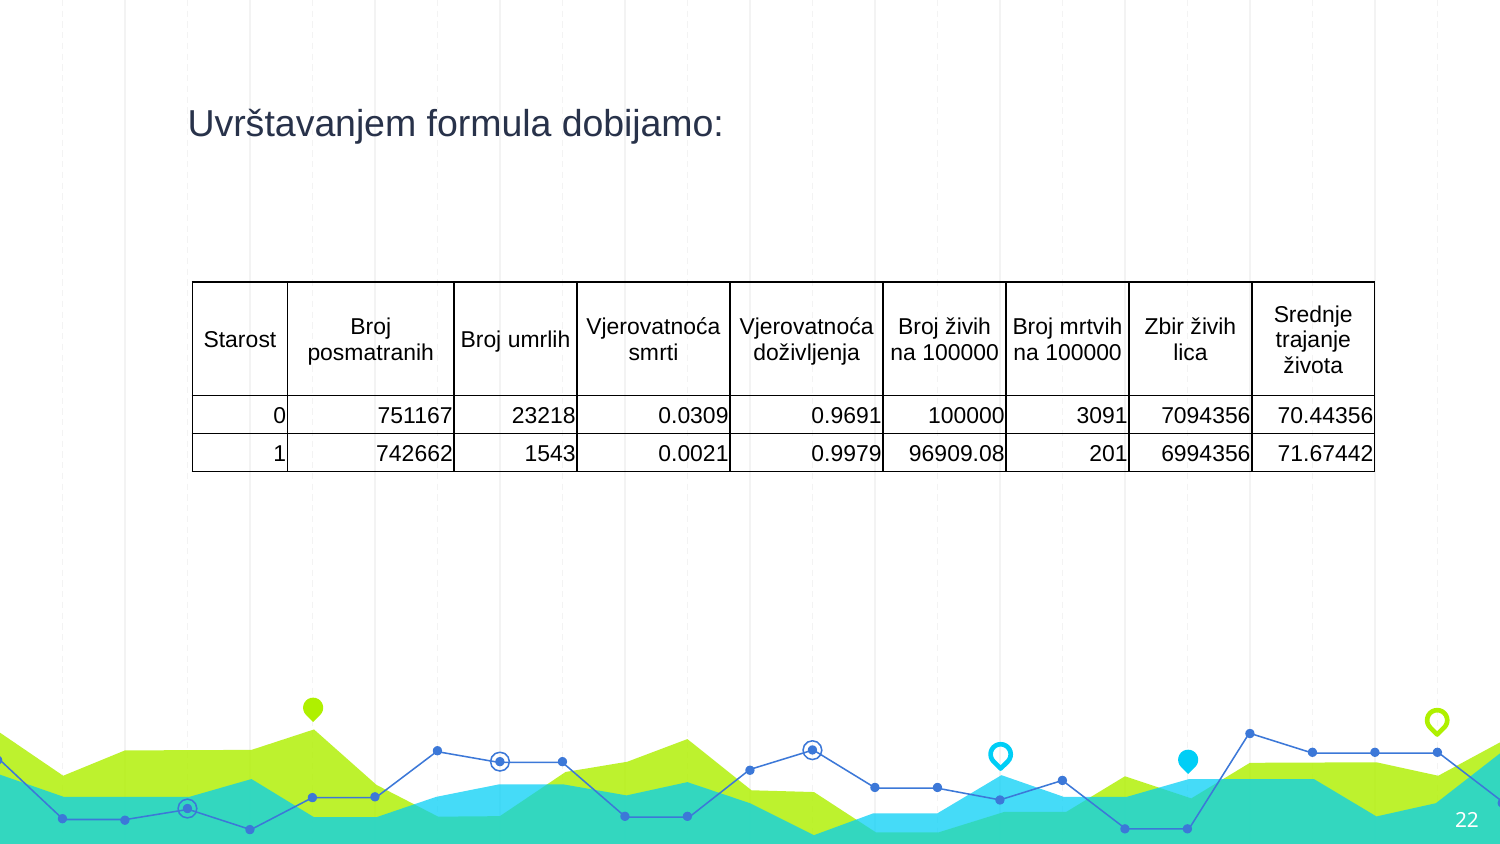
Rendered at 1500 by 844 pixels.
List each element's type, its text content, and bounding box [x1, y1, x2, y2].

table_cell 71.67442 [1253, 434, 1374, 471]
table_cell 201 [1007, 434, 1128, 471]
table_header Starost [193, 283, 287, 395]
table_cell 7094356 [1130, 396, 1251, 433]
list Uvrštavanjem formula dobijamo: [153, 83, 1429, 626]
table_header Zbir živih lica [1130, 283, 1251, 395]
table_header Broj umrlih [455, 283, 576, 395]
table_cell 100000 [884, 396, 1005, 433]
table_header Broj mrtvih na 100000 [1007, 283, 1128, 395]
table_cell 70.44356 [1253, 396, 1374, 433]
table_cell 1543 [455, 434, 576, 471]
table_cell 0.0021 [578, 434, 729, 471]
table_cell 0.0309 [578, 396, 729, 433]
table_header Vjerovatnoća doživljenja [731, 283, 882, 395]
table_header Broj živih na 100000 [884, 283, 1005, 395]
table_cell 1 [193, 434, 287, 471]
table_header Broj posmatranih [288, 283, 453, 395]
table_cell 742662 [288, 434, 453, 471]
table_cell 751167 [288, 396, 453, 433]
table_header Vjerovatnoća smrti [578, 283, 729, 395]
table_cell 0.9979 [731, 434, 882, 471]
table_cell 3091 [1007, 396, 1128, 433]
table_cell 0.9691 [731, 396, 882, 433]
table_header Srednje trajanje života [1253, 283, 1374, 395]
slide_number 22 [1403, 791, 1494, 844]
table_cell 96909.08 [884, 434, 1005, 471]
table_cell 6994356 [1130, 434, 1251, 471]
list [128, 58, 1404, 601]
table_cell 23218 [455, 396, 576, 433]
table_cell 0 [193, 396, 287, 433]
